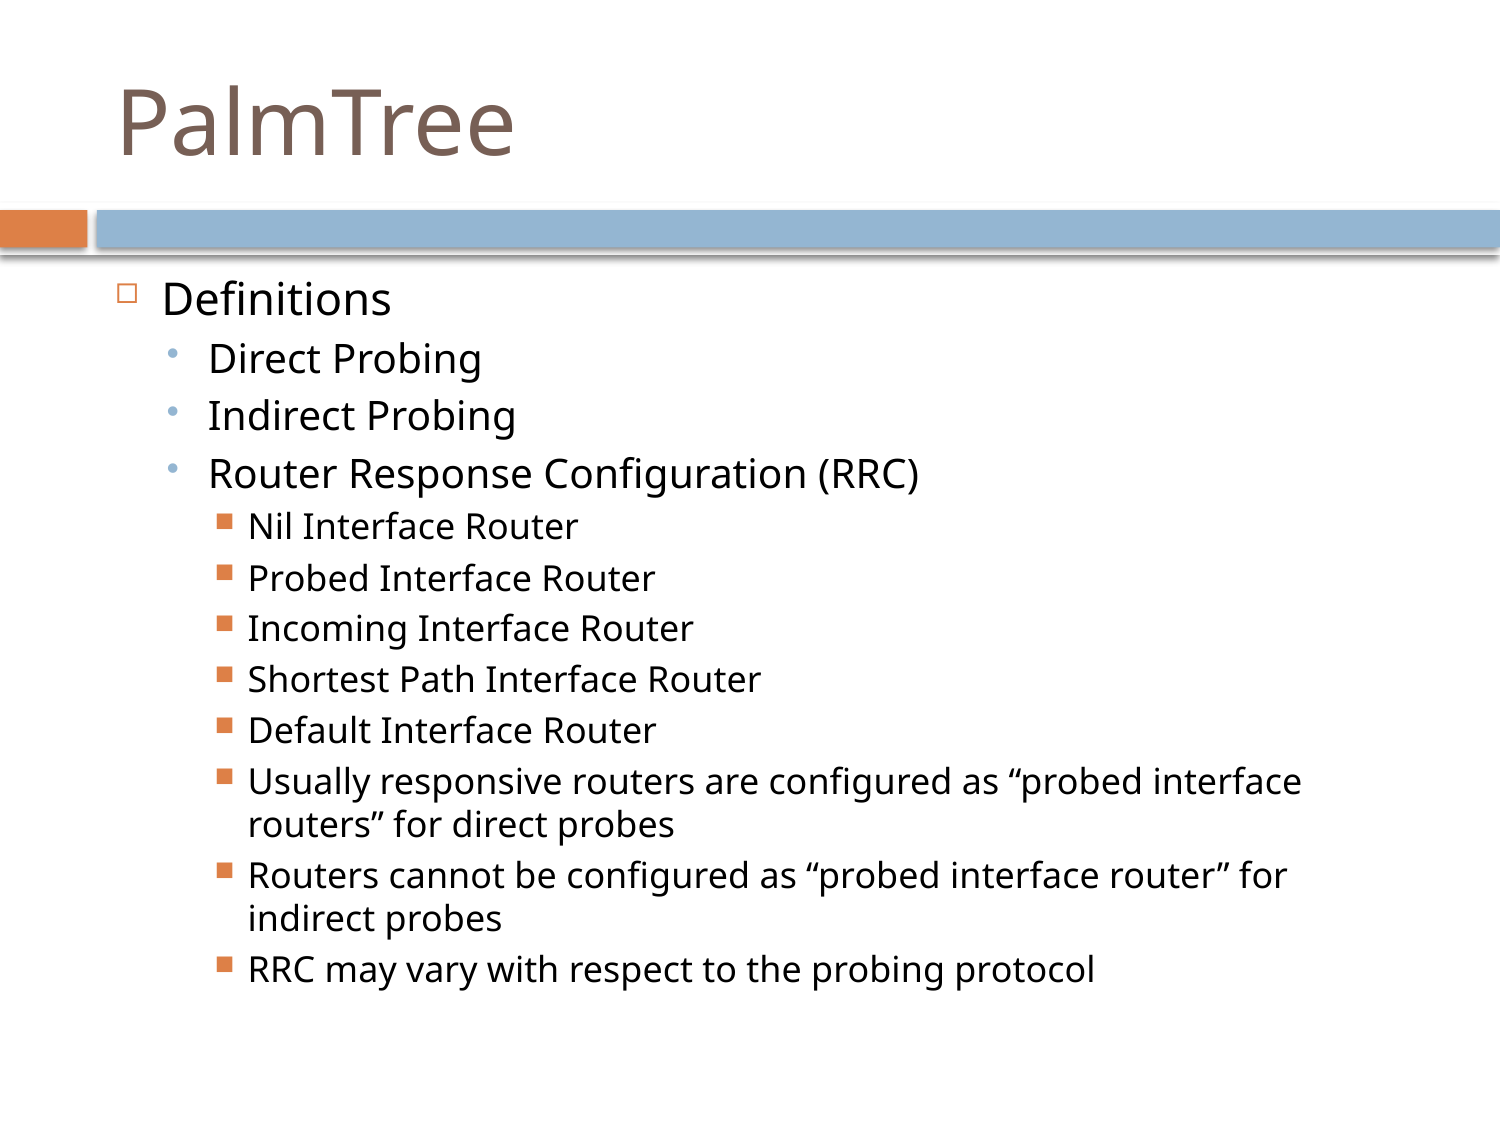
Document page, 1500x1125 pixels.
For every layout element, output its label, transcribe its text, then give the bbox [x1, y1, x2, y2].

title PalmTree [100, 37, 1438, 200]
list Definitions Direct Probing Indirect Probing Router Response Configuration (RRC) Nil Interface Router Probed Interface Router Incoming Interface Router Shortest Path Interface Router Default Interface Router Usually responsive routers are configured as “probed interface routers” for direct probes Routers cannot be configured as “probed interface router” for indirect probes RRC may vary with respect to the probing protocol [100, 262, 1438, 1000]
